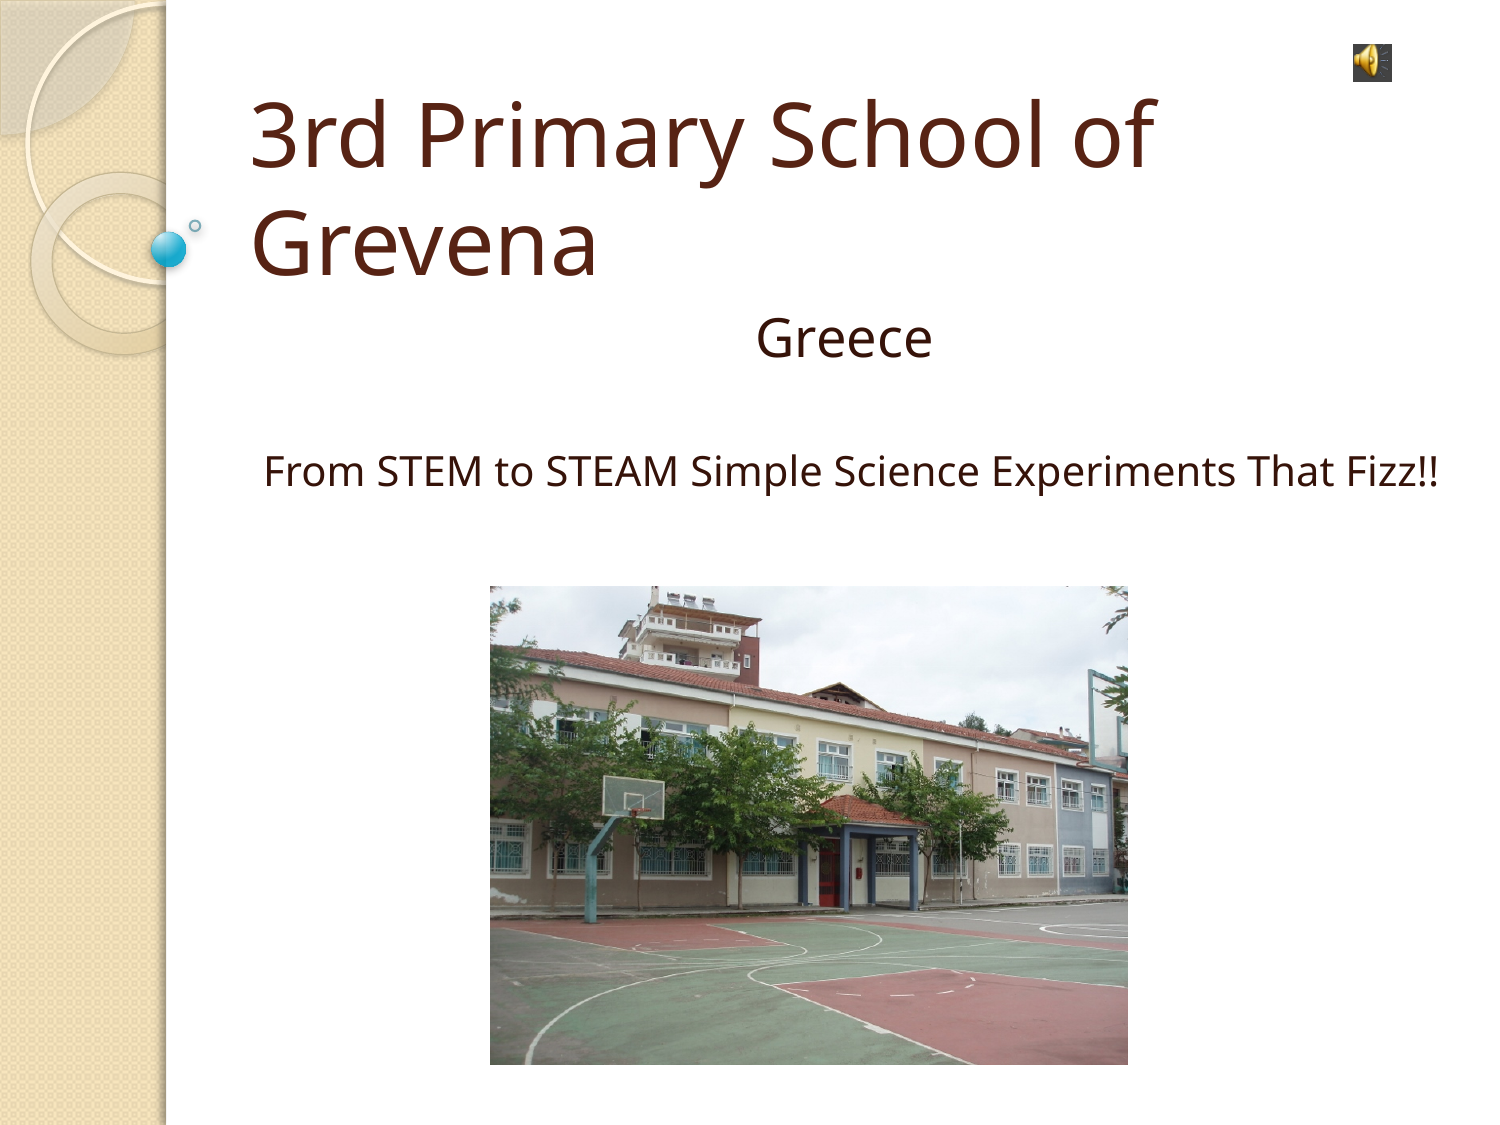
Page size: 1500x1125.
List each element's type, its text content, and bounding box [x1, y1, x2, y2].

title 3rd Primary School of Grevena [234, 59, 1450, 301]
picture [489, 585, 1129, 1065]
subtitle Greece [234, 303, 1450, 409]
text_box From STEM to STEAM Simple Science Experiments That Fizz!! [242, 444, 1457, 550]
picture [1352, 42, 1393, 84]
